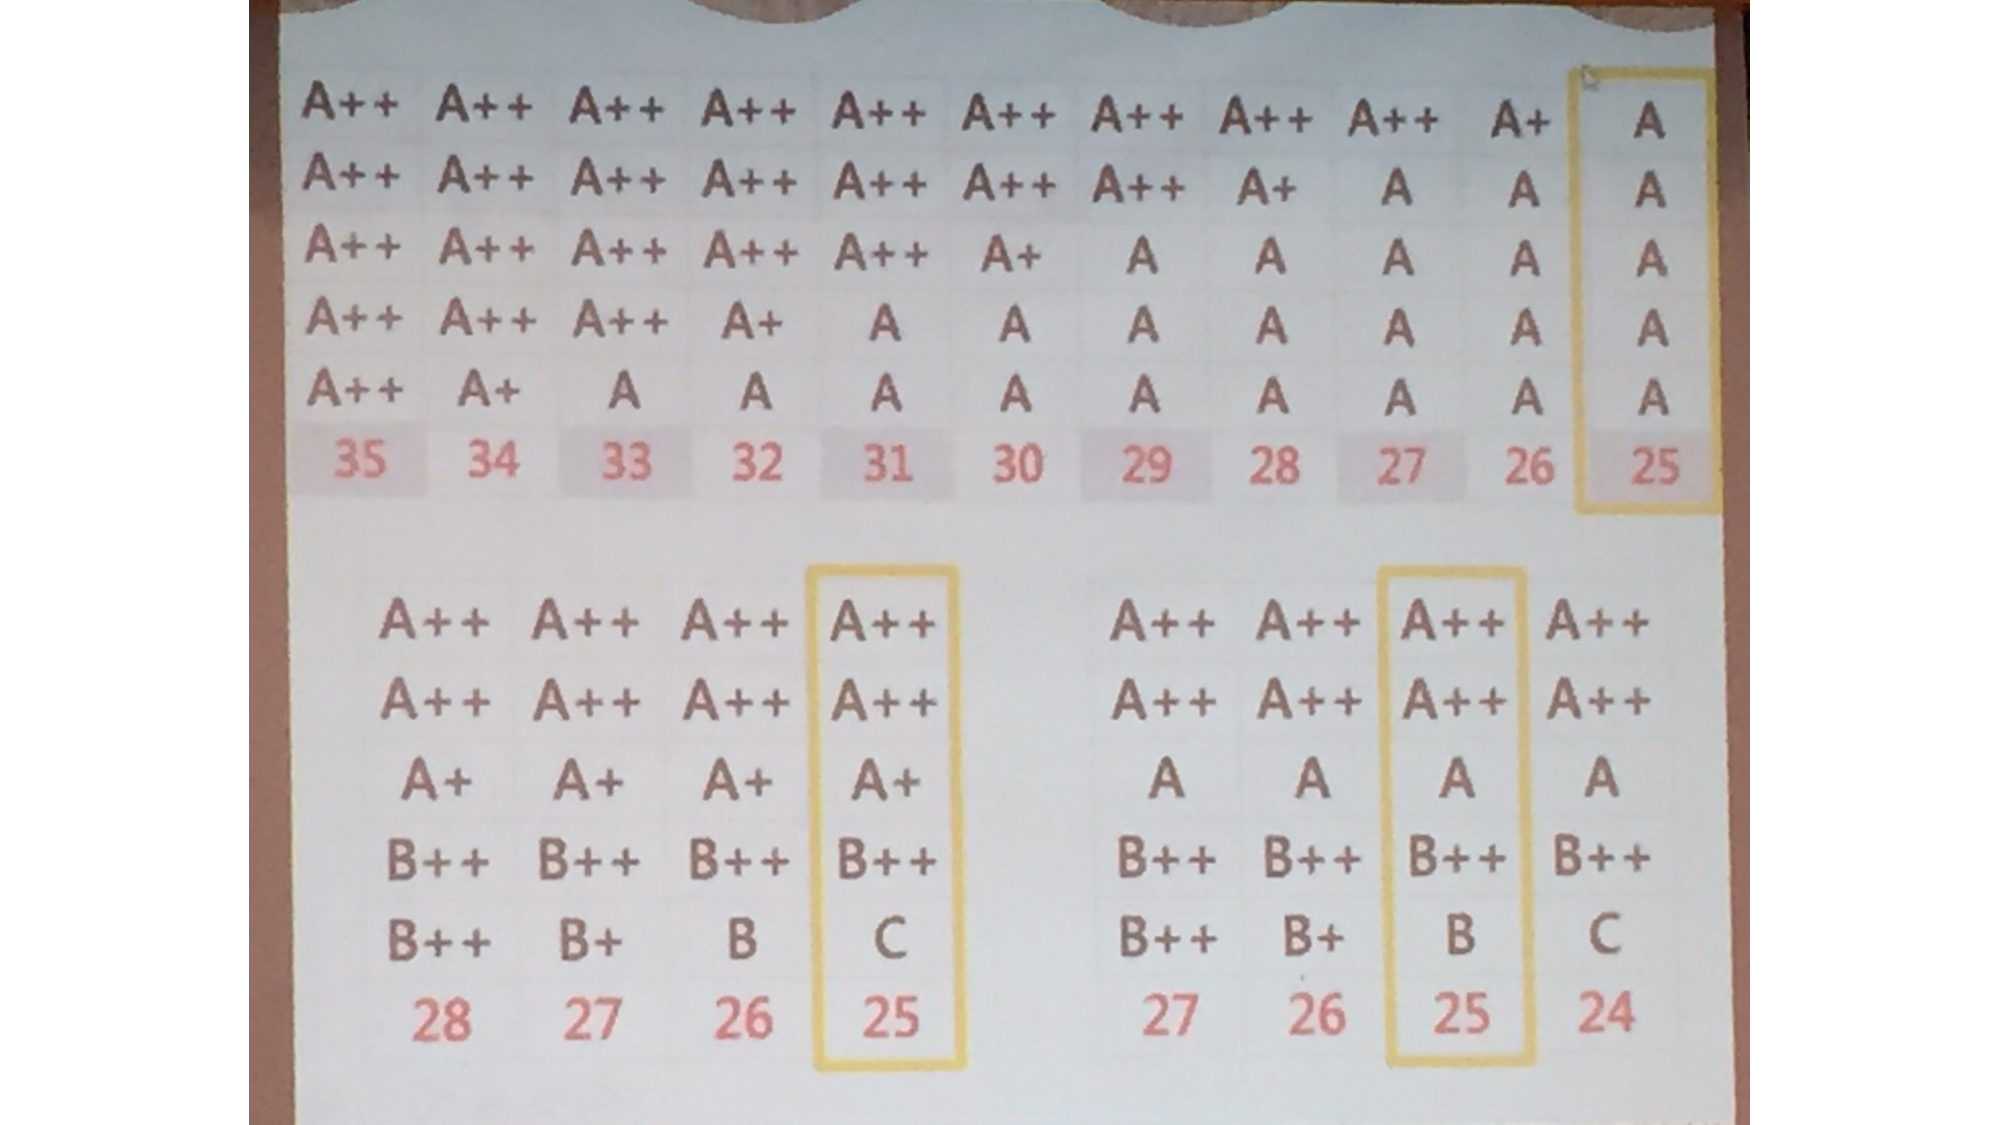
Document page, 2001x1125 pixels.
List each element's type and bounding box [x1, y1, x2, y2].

picture [249, 0, 1750, 1125]
